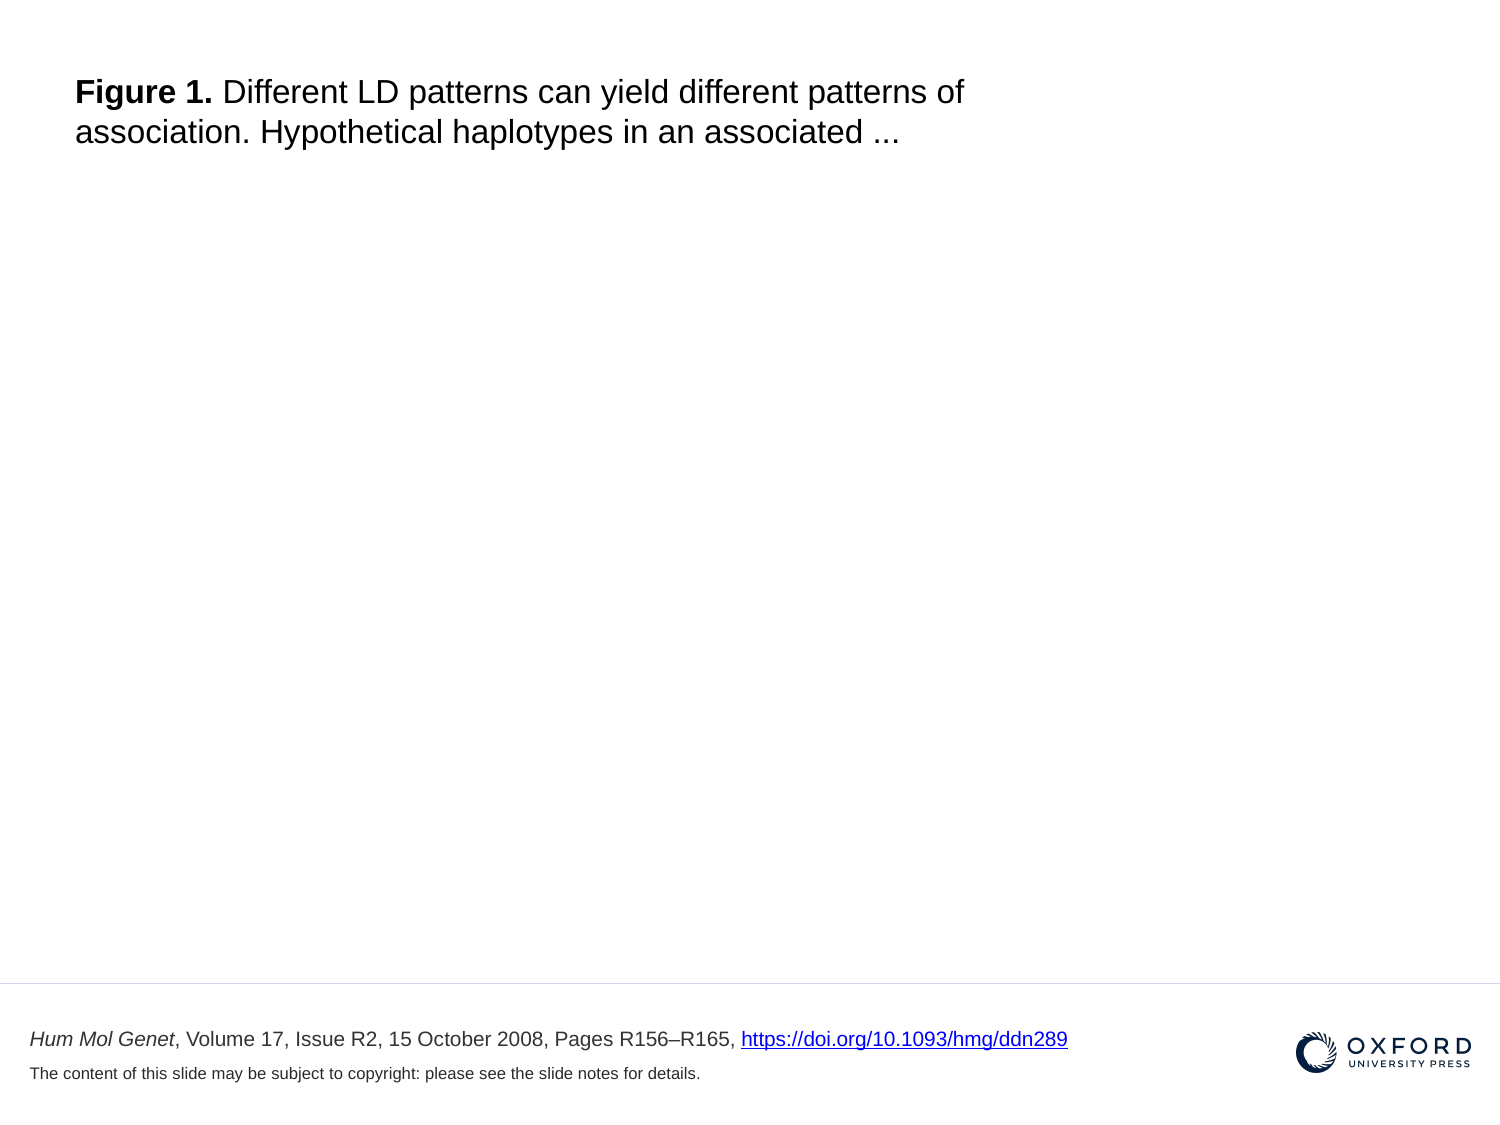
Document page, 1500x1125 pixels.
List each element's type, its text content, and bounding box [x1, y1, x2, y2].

picture [1296, 1032, 1471, 1073]
title Figure 1. Different LD patterns can yield different patterns of association. Hypothetical haplotypes in an associated ... [75, 69, 1078, 171]
footer Hum Mol Genet, Volume 17, Issue R2, 15 October 2008, Pages R156–R165, https://doi.org/10.1093/hmg/ddn289 The content of this slide may be subject to copyright: please see the slide notes for details. [0, 983, 1260, 1125]
